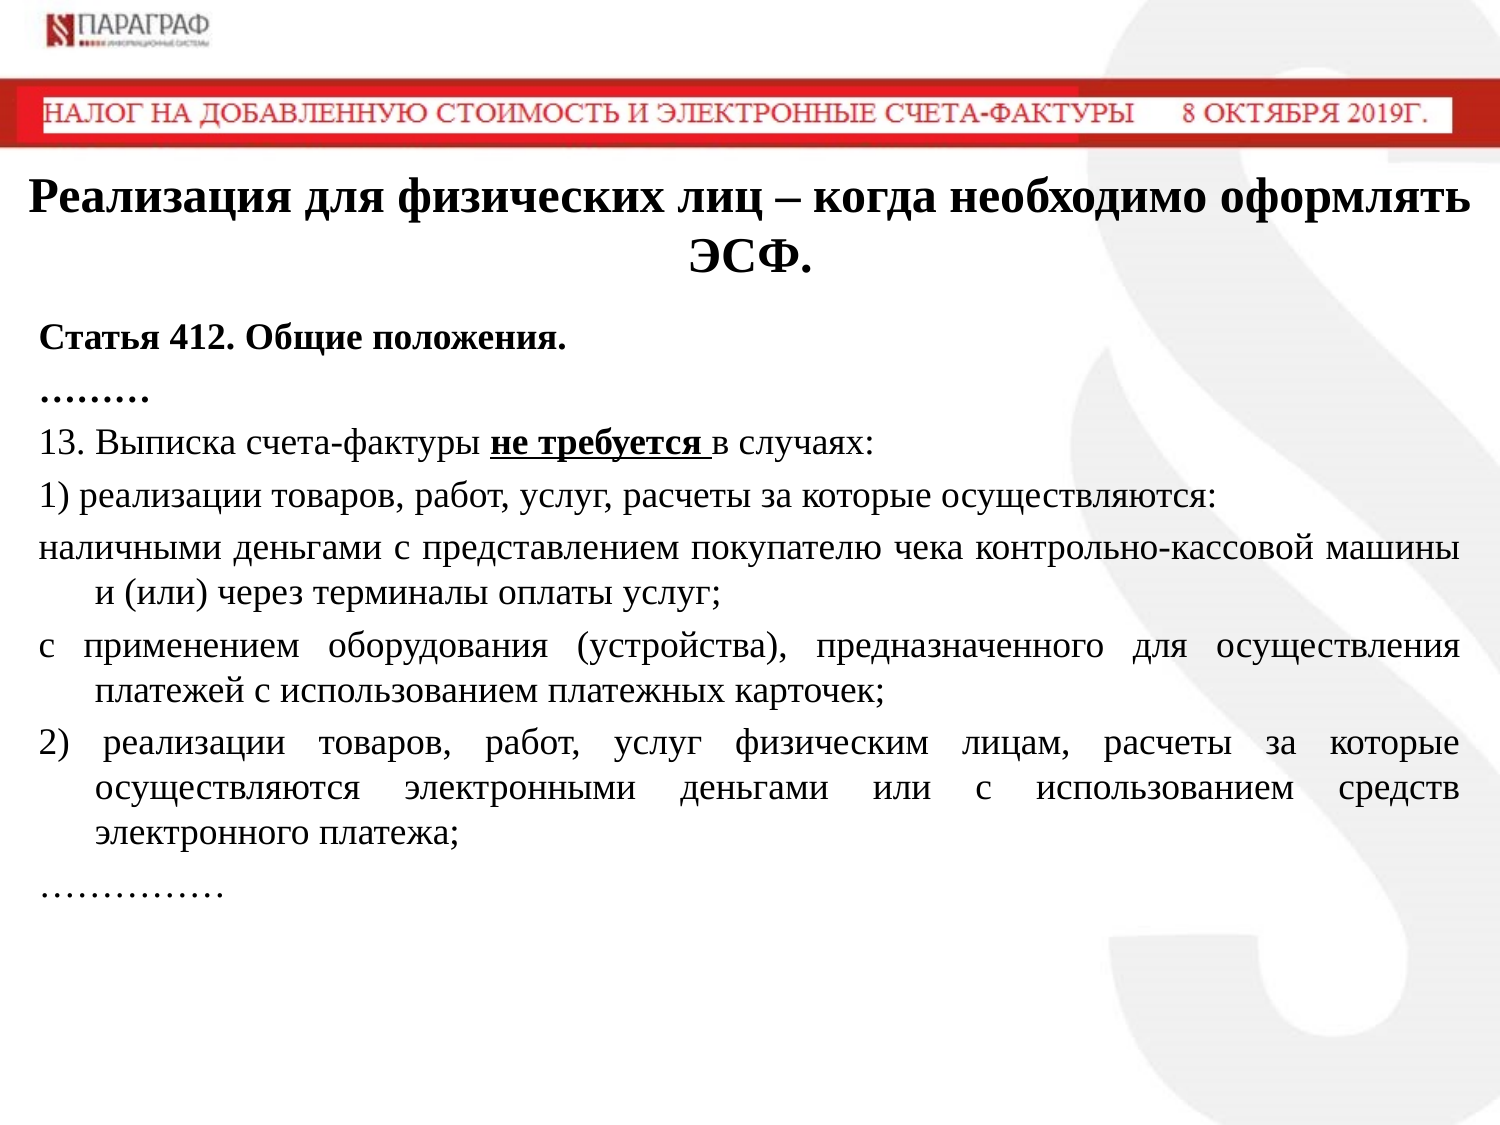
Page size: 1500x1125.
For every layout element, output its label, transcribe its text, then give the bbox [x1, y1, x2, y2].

title Реализация для физических лиц – когда необходимо оформлять ЭСФ. [0, 164, 1500, 282]
list Статья 412. Общие положения. ……… 13. Выписка счета-фактуры не требуется в случаях: 1) реализации товаров, работ, услуг, расчеты за которые осуществляются: наличными деньгами с представлением покупателю чека контрольно-кассовой машины и (или) через терминалы оплаты услуг; с применением оборудования (устройства), предназначенного для осуществления платежей с использованием платежных карточек; 2) реализации товаров, работ, услуг физическим лицам, расчеты за которые осуществляются электронными деньгами или с использованием средств электронного платежа; …………… [23, 304, 1477, 1125]
picture [0, 0, 1500, 164]
picture [0, 282, 1500, 1125]
